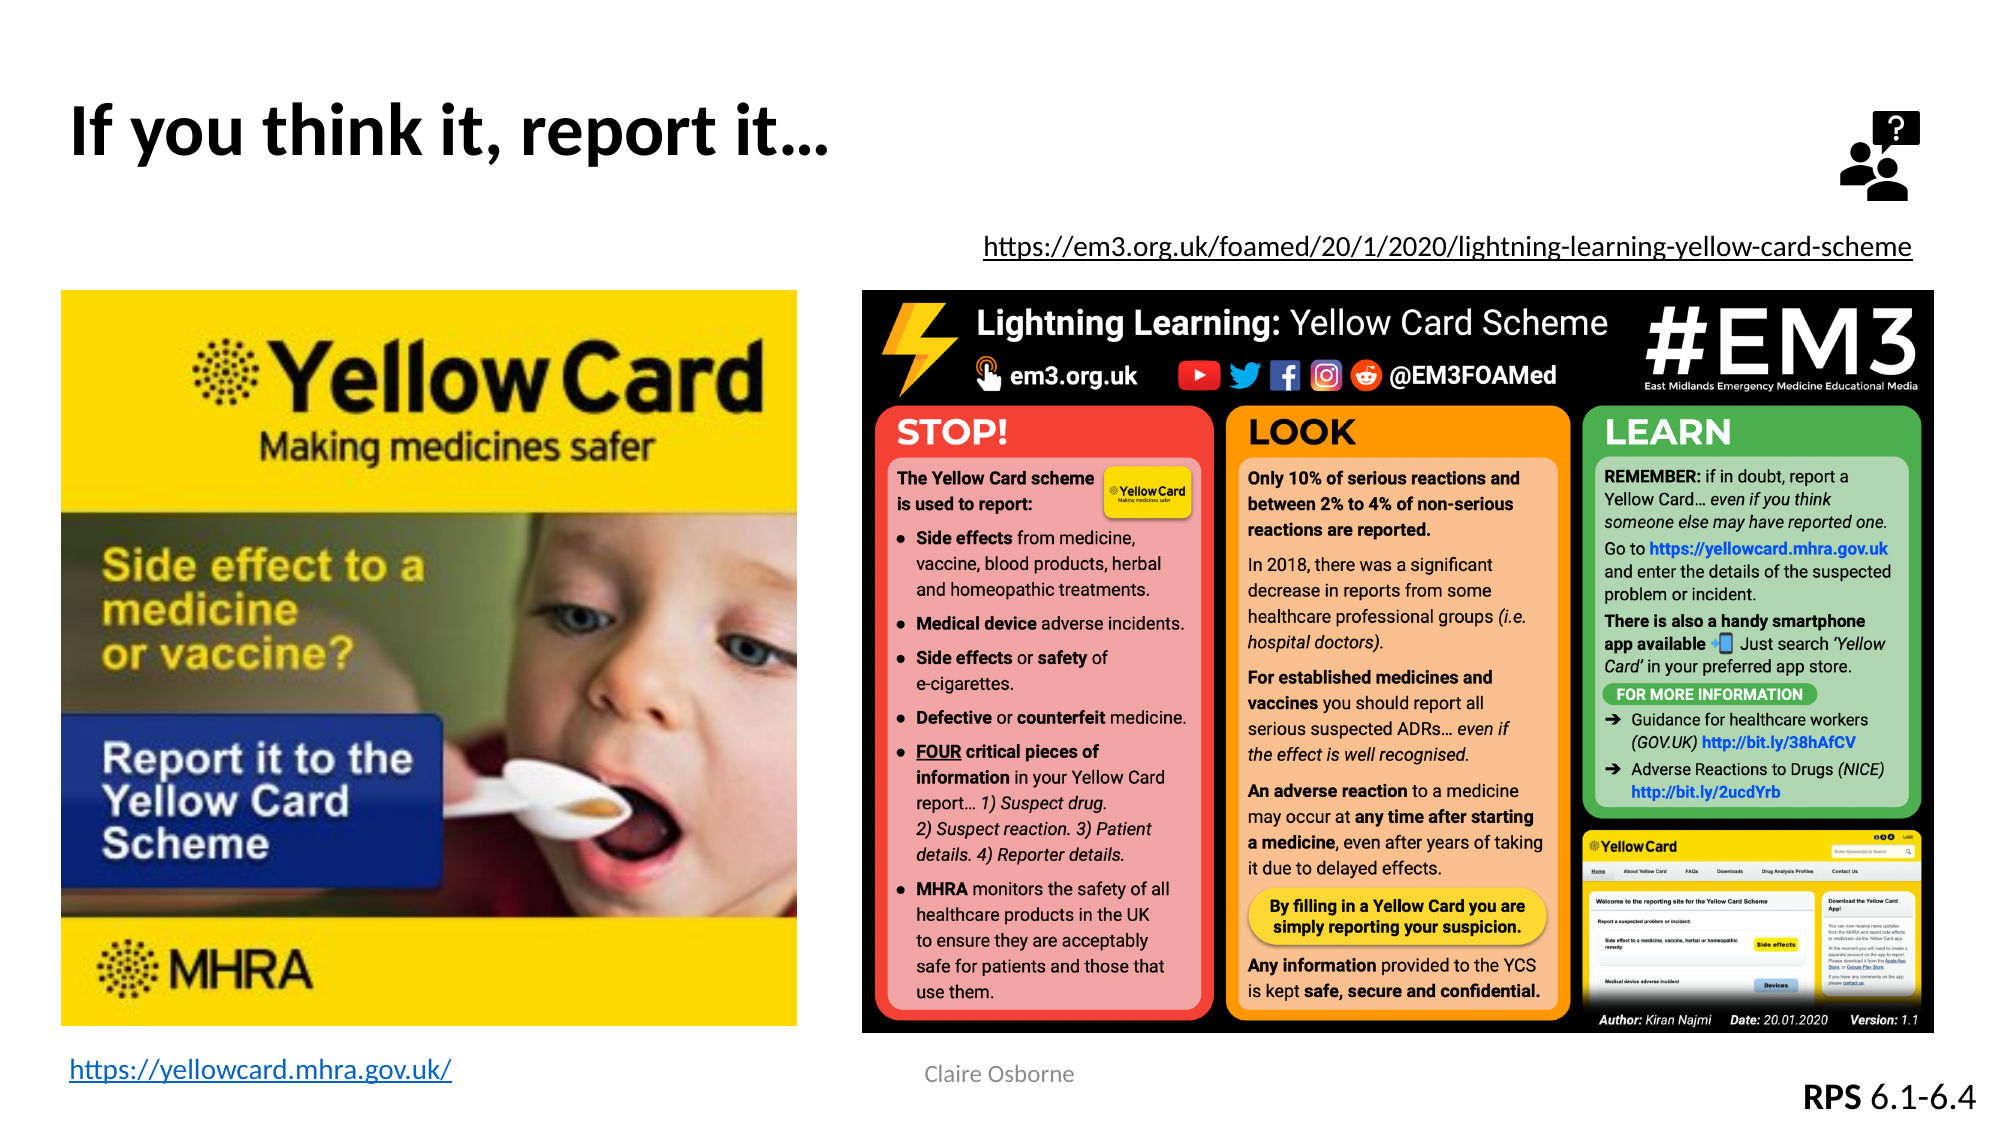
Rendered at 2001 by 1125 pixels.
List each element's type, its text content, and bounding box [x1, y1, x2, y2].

text_box RPS 6.1-6.4 [1476, 1064, 2000, 1125]
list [862, 290, 1934, 1033]
text_box https://yellowcard.mhra.gov.uk/ [54, 1042, 696, 1125]
text_box https://em3.org.uk/foamed/20/1/2020/lightning-learning-yellow-card-scheme [951, 220, 1935, 270]
title If you think it, report it… [54, 22, 1780, 240]
picture [61, 290, 797, 1026]
footer Claire Osborne [696, 1042, 1338, 1103]
picture [1826, 102, 1934, 210]
